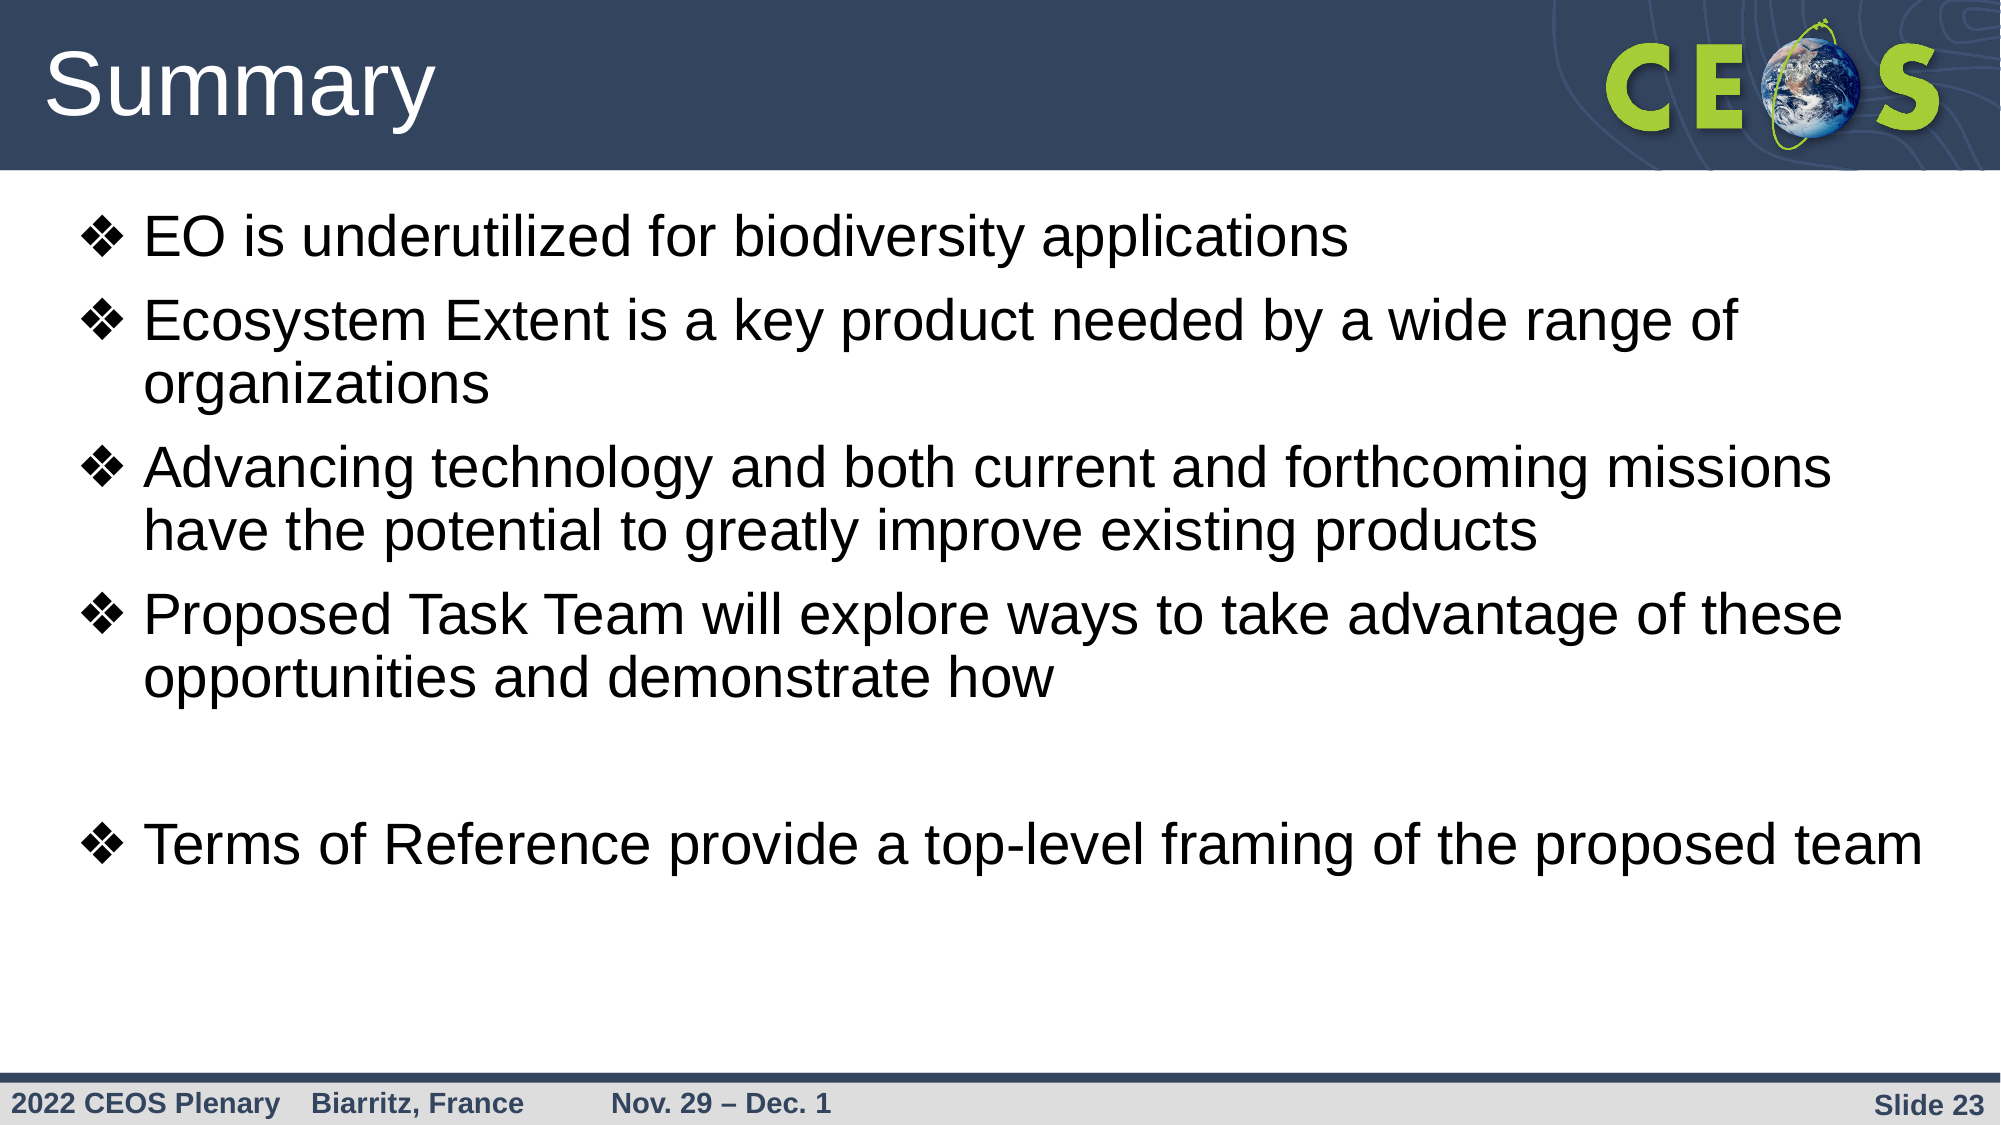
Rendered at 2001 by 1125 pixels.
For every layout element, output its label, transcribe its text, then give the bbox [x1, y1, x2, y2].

picture [1606, 18, 1939, 150]
list EO is underutilized for biodiversity applications Ecosystem Extent is a key product needed by a wide range of organizations Advancing technology and both current and forthcoming missions have the potential to greatly improve existing products Proposed Task Team will explore ways to take advantage of these opportunities and demonstrate how Terms of Reference provide a top-level framing of the proposed team [53, 199, 1968, 1053]
title Summary [28, 28, 1569, 157]
